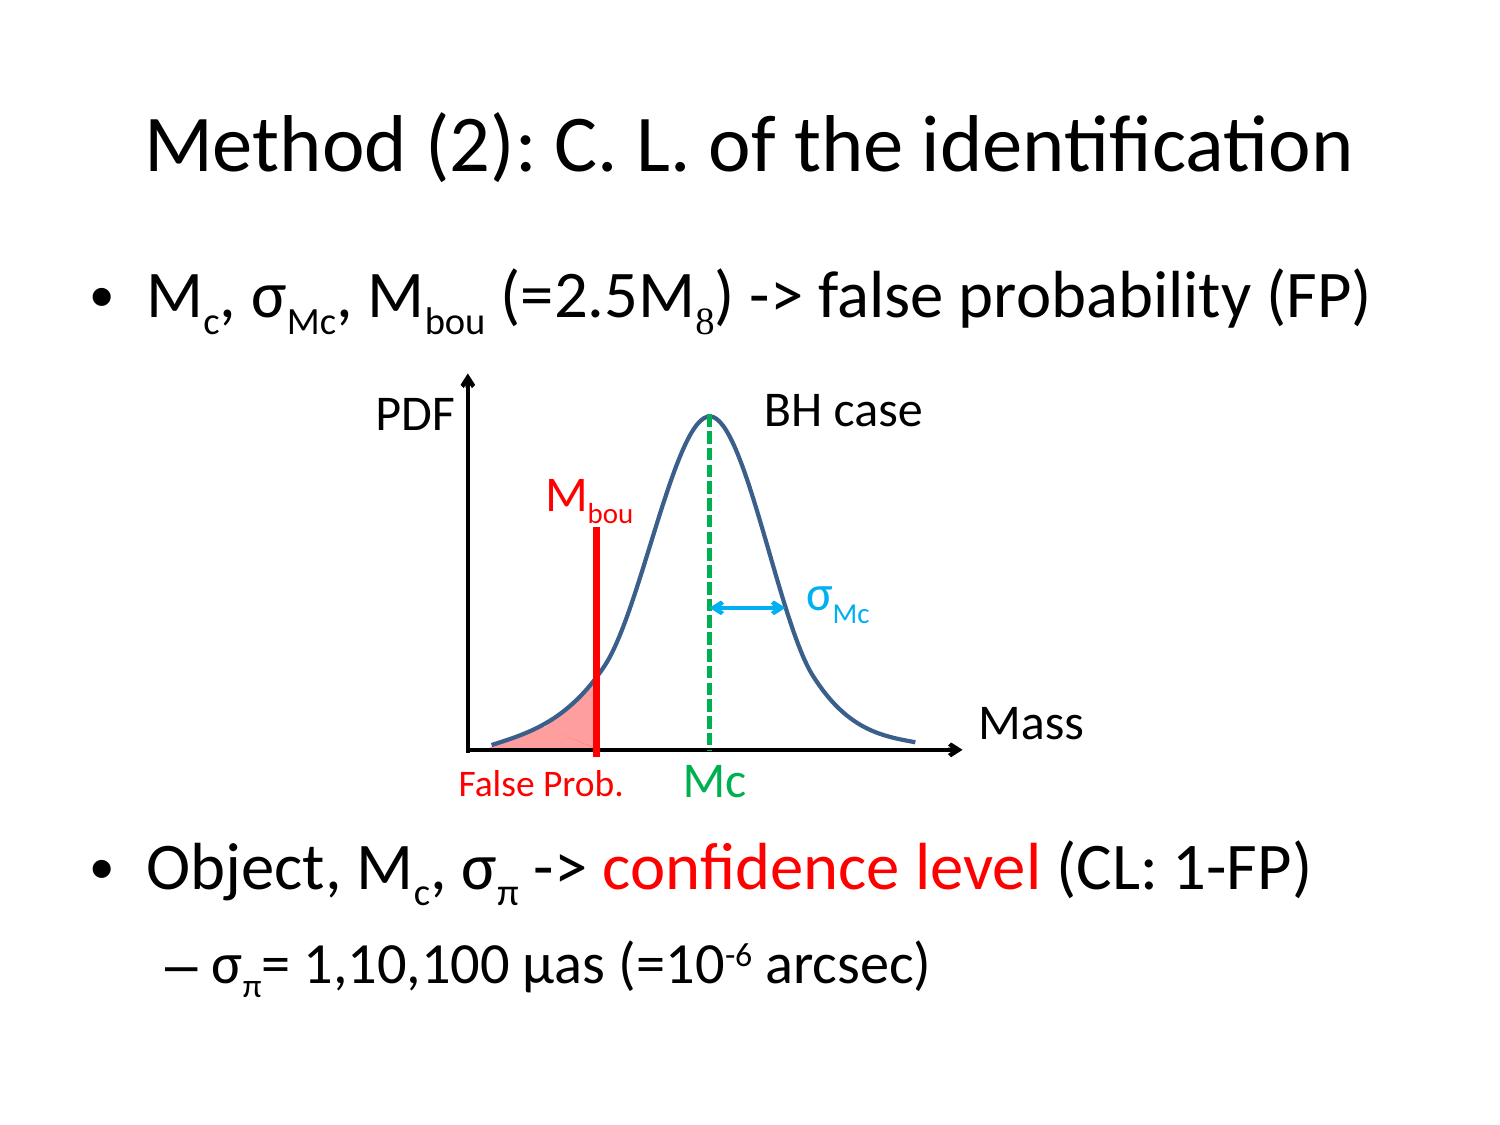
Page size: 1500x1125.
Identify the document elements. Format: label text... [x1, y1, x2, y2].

text_box σMc [791, 553, 885, 637]
text_box [601, 414, 707, 745]
text_box PDF [360, 373, 467, 449]
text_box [601, 677, 610, 749]
text_box Mc [667, 744, 705, 749]
text_box BH case [749, 368, 938, 444]
text_box Mc [667, 759, 762, 815]
text_box Mass [963, 681, 1099, 757]
title Method (2): C. L. of the identification [75, 45, 1425, 233]
list Mc, σMc, Mbou (=2.5M) -> false probability (FP) Object, Mc, σπ -> confidence level (CL: 1-FP) σπ= 1,10,100 μas (=10-6 arcsec) [75, 243, 1459, 1083]
text_box Mc [713, 744, 762, 749]
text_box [489, 677, 592, 749]
text_box [712, 414, 916, 745]
text_box False Prob. [443, 751, 639, 812]
text_box Mbou [530, 454, 649, 538]
